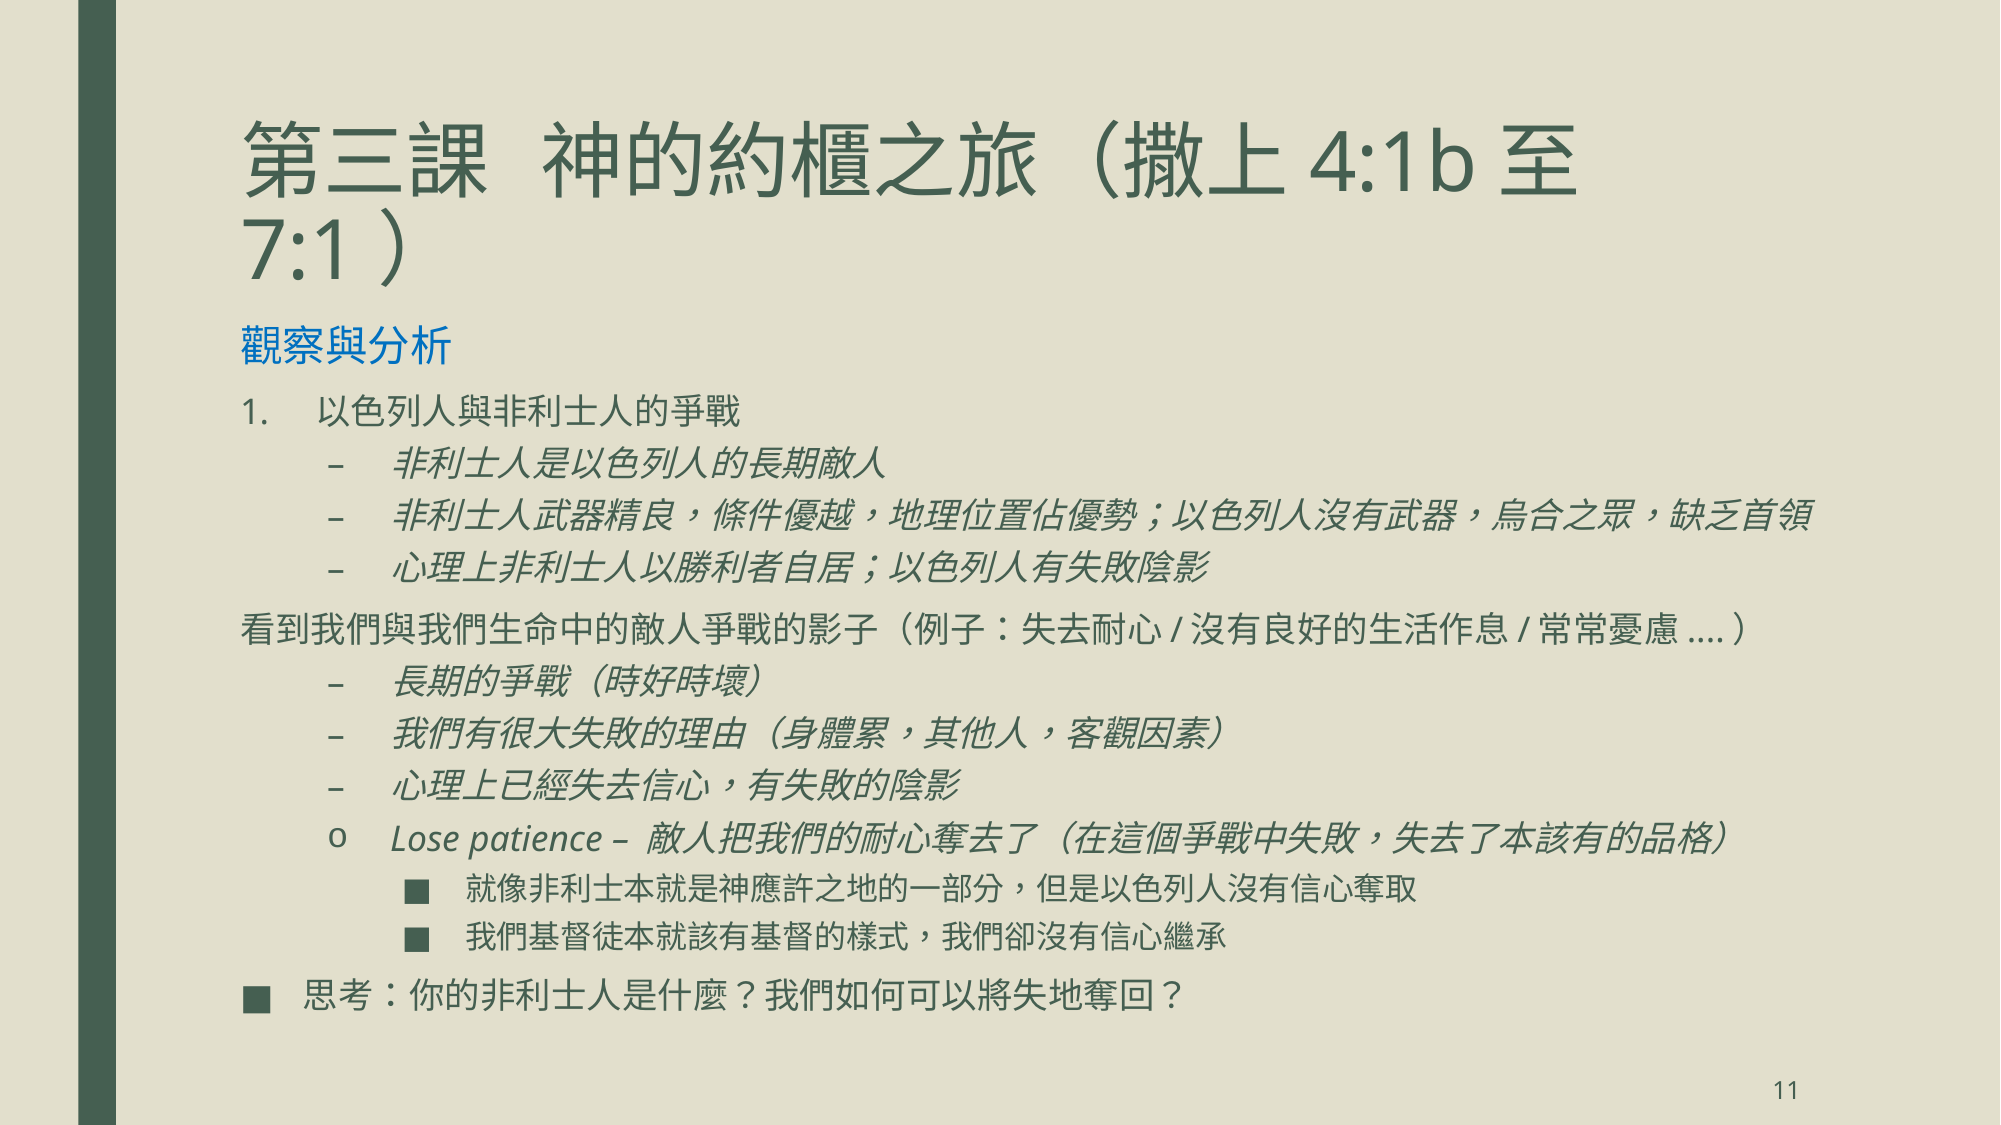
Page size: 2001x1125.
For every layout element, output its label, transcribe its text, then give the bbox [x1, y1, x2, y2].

slide_number 11 [1553, 1058, 1816, 1125]
list 觀察與分析 以色列人與非利士人的爭戰 非利士人是以色列人的長期敵人 非利士人武器精良，條件優越，地理位置佔優勢；以色列人沒有武器，烏合之眾，缺乏首領 心理上非利士人以勝利者自居；以色列人有失敗陰影 看到我們與我們生命中的敵人爭戰的影子（例子：失去耐心/沒有良好的生活作息/常常憂慮....） 長期的爭戰（時好時壞） 我們有很大失敗的理由（身體累，其他人，客觀因素） 心理上已經失去信心，有失敗的陰影 Lose patience – 敵人把我們的耐心奪去了（在這個爭戰中失敗，失去了本該有的品格） 就像非利士本就是神應許之地的一部分，但是以色列人沒有信心奪取 我們基督徒本就該有基督的樣式，我們卻沒有信心繼承 思考：你的非利士人是什麼？我們如何可以將失地奪回？ [225, 315, 1852, 1033]
title 第三課 神的約櫃之旅（撒上4:1b至7:1） [225, 112, 1832, 278]
